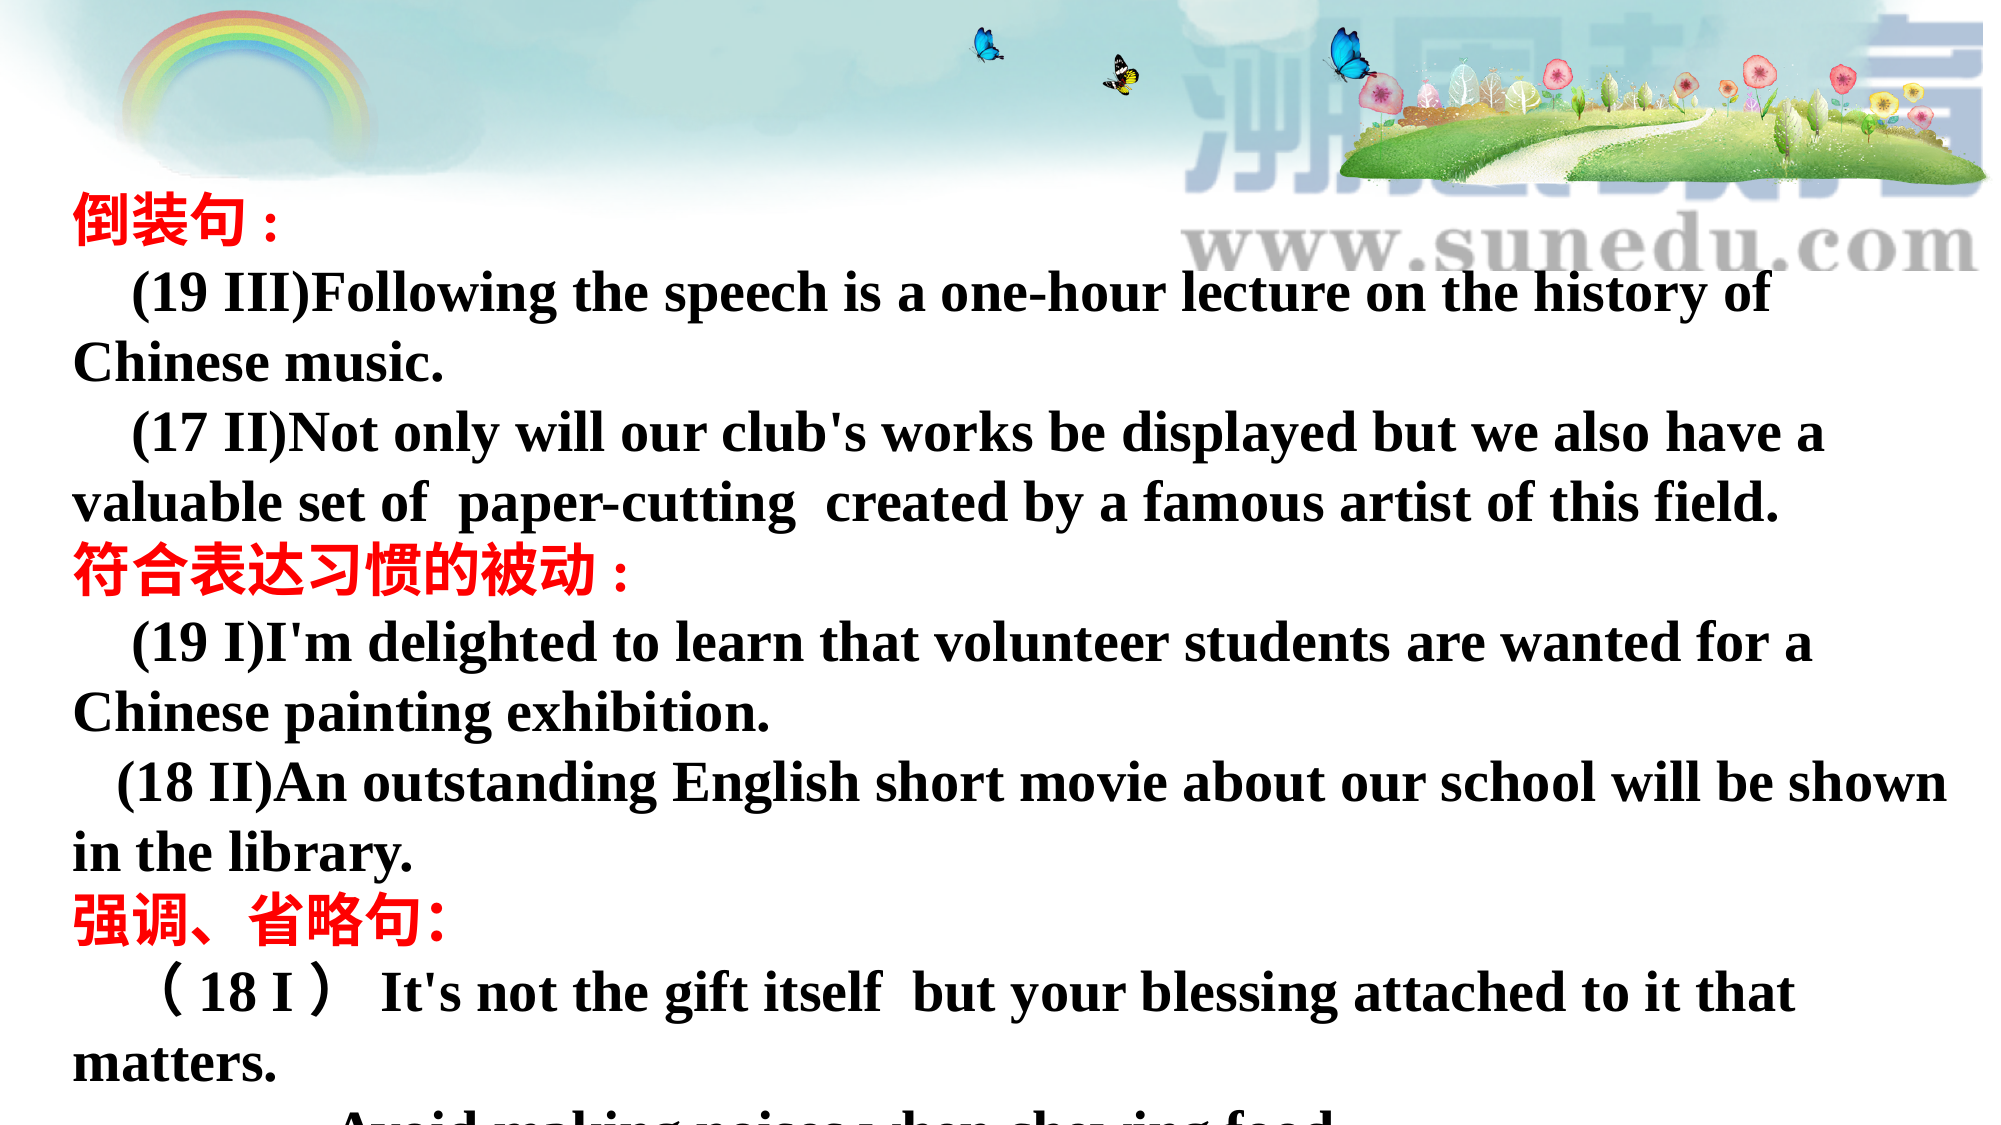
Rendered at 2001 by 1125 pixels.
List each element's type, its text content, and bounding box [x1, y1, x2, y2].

picture [0, 0, 2001, 225]
text_box 倒装句: (19 III)Following the speech is a one-hour lecture on the history of Chinese music. (17 II)Not only will our club's works be displayed but we also have a valuable set of paper-cutting created by a famous artist of this field. 符合表达习惯的被动: (19 I)I'm delighted to learn that volunteer students are wanted for a Chinese painting exhibition. (18 II)An outstanding English short movie about our school will be shown in the library. 强调、省略句： （18 I）It's not the gift itself but your blessing attached to it that matters. Avoid making noises when chewing food. [58, 225, 1991, 1125]
